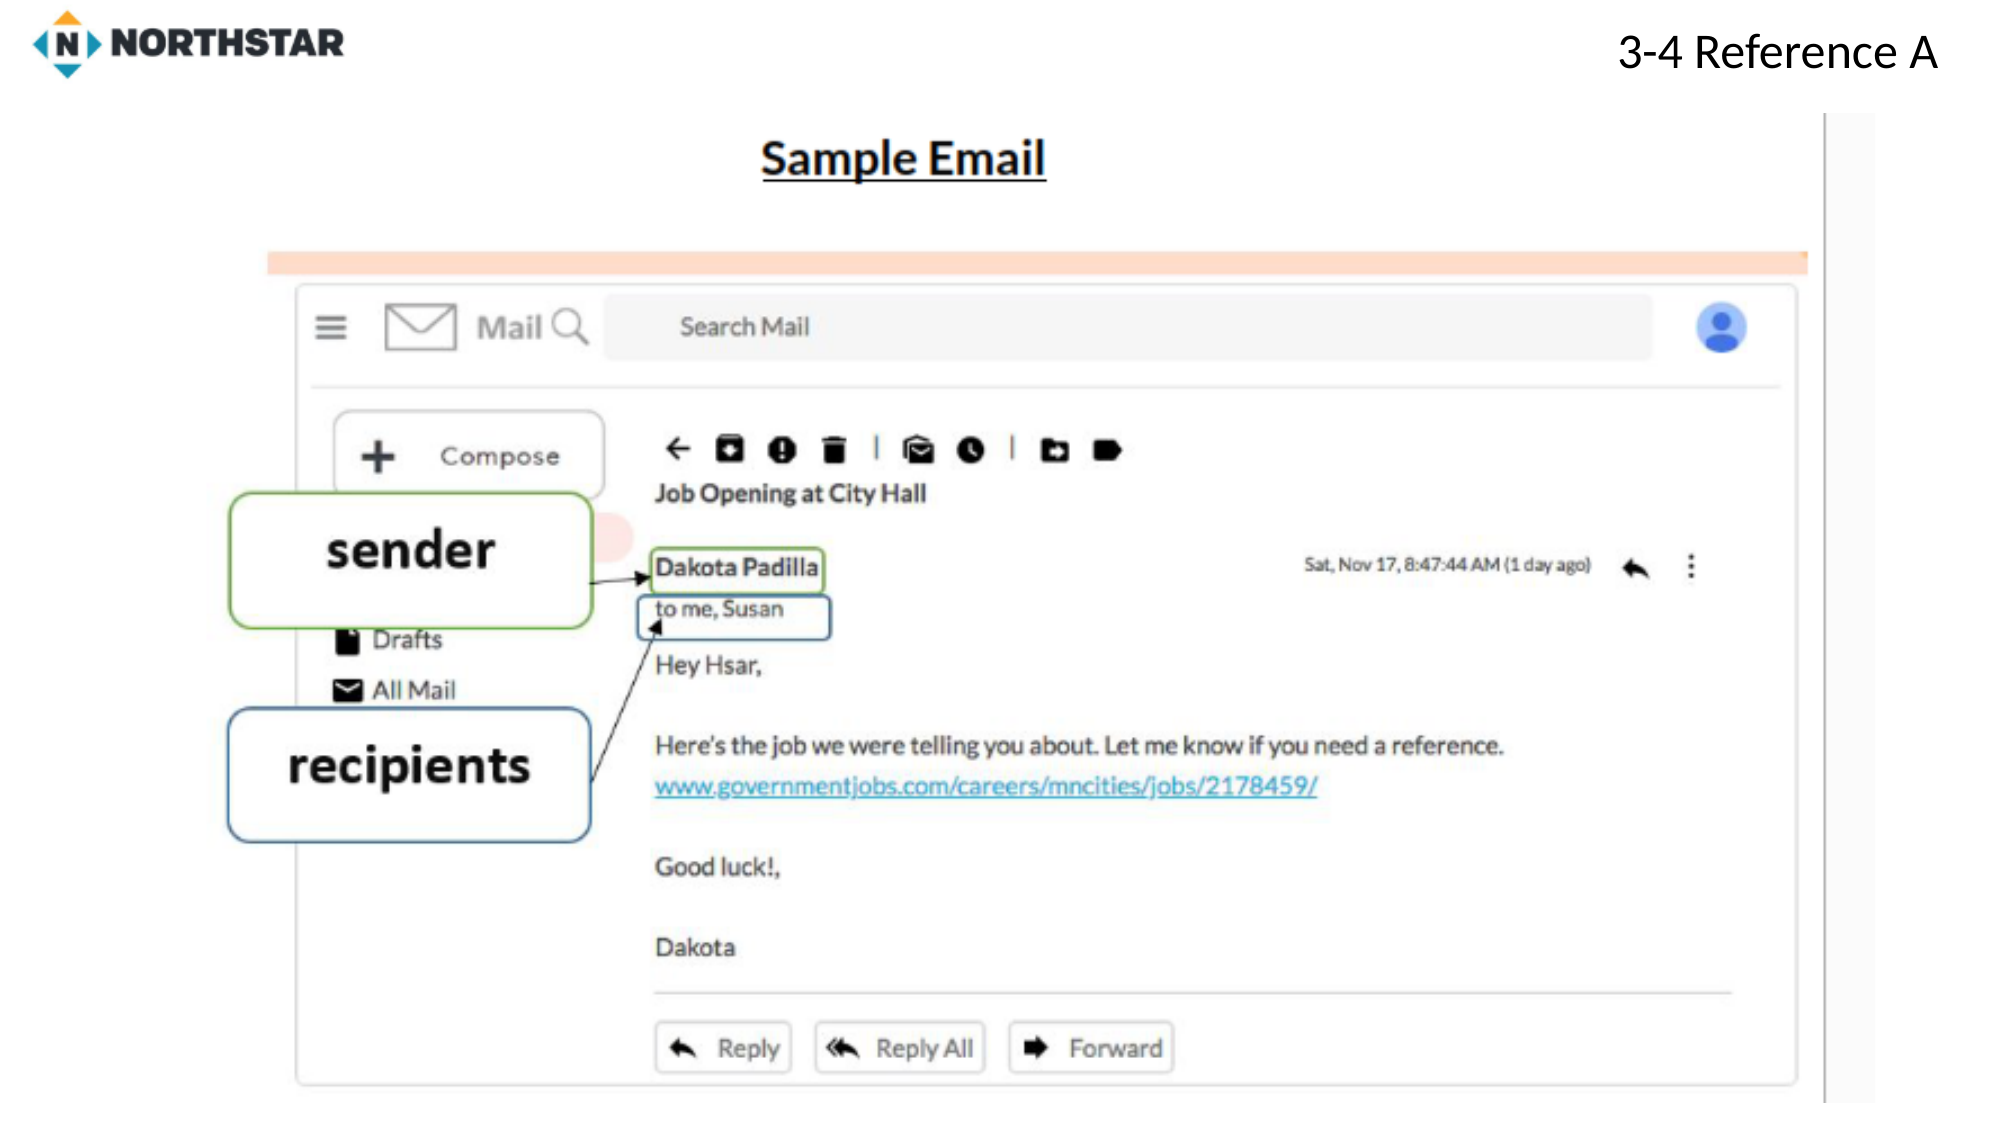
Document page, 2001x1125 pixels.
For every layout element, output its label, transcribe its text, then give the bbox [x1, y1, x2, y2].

picture [0, 0, 354, 87]
picture [176, 113, 1876, 1103]
text_box 3-4 Reference A [1602, 11, 1983, 86]
